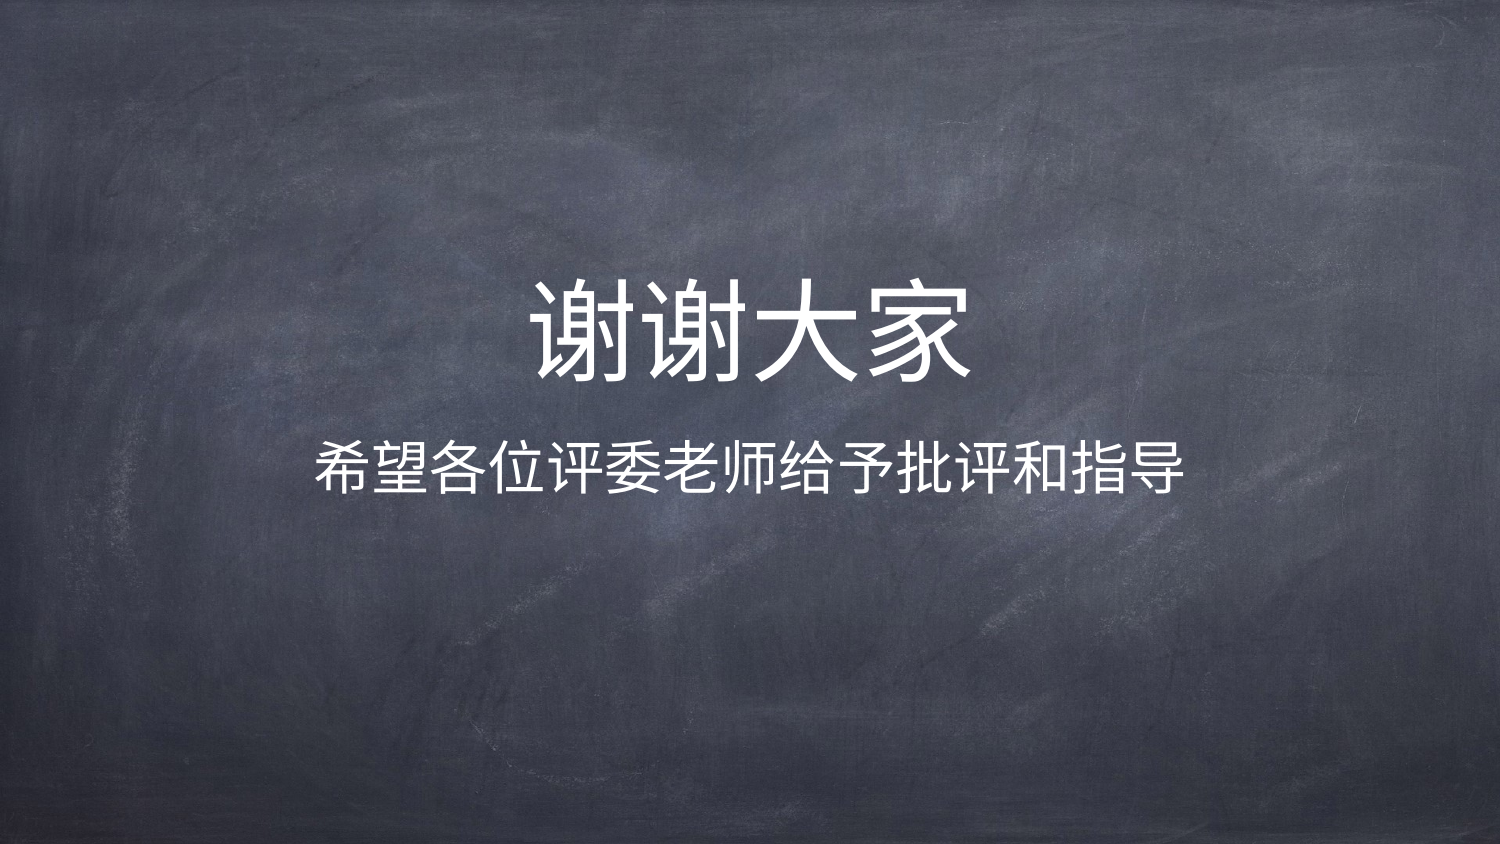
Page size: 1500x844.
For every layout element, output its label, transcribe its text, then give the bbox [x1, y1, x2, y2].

text_box 希望各位评委老师给予批评和指导 [262, 424, 1238, 557]
text_box 谢谢大家 [452, 253, 1048, 403]
picture [0, 0, 1500, 844]
